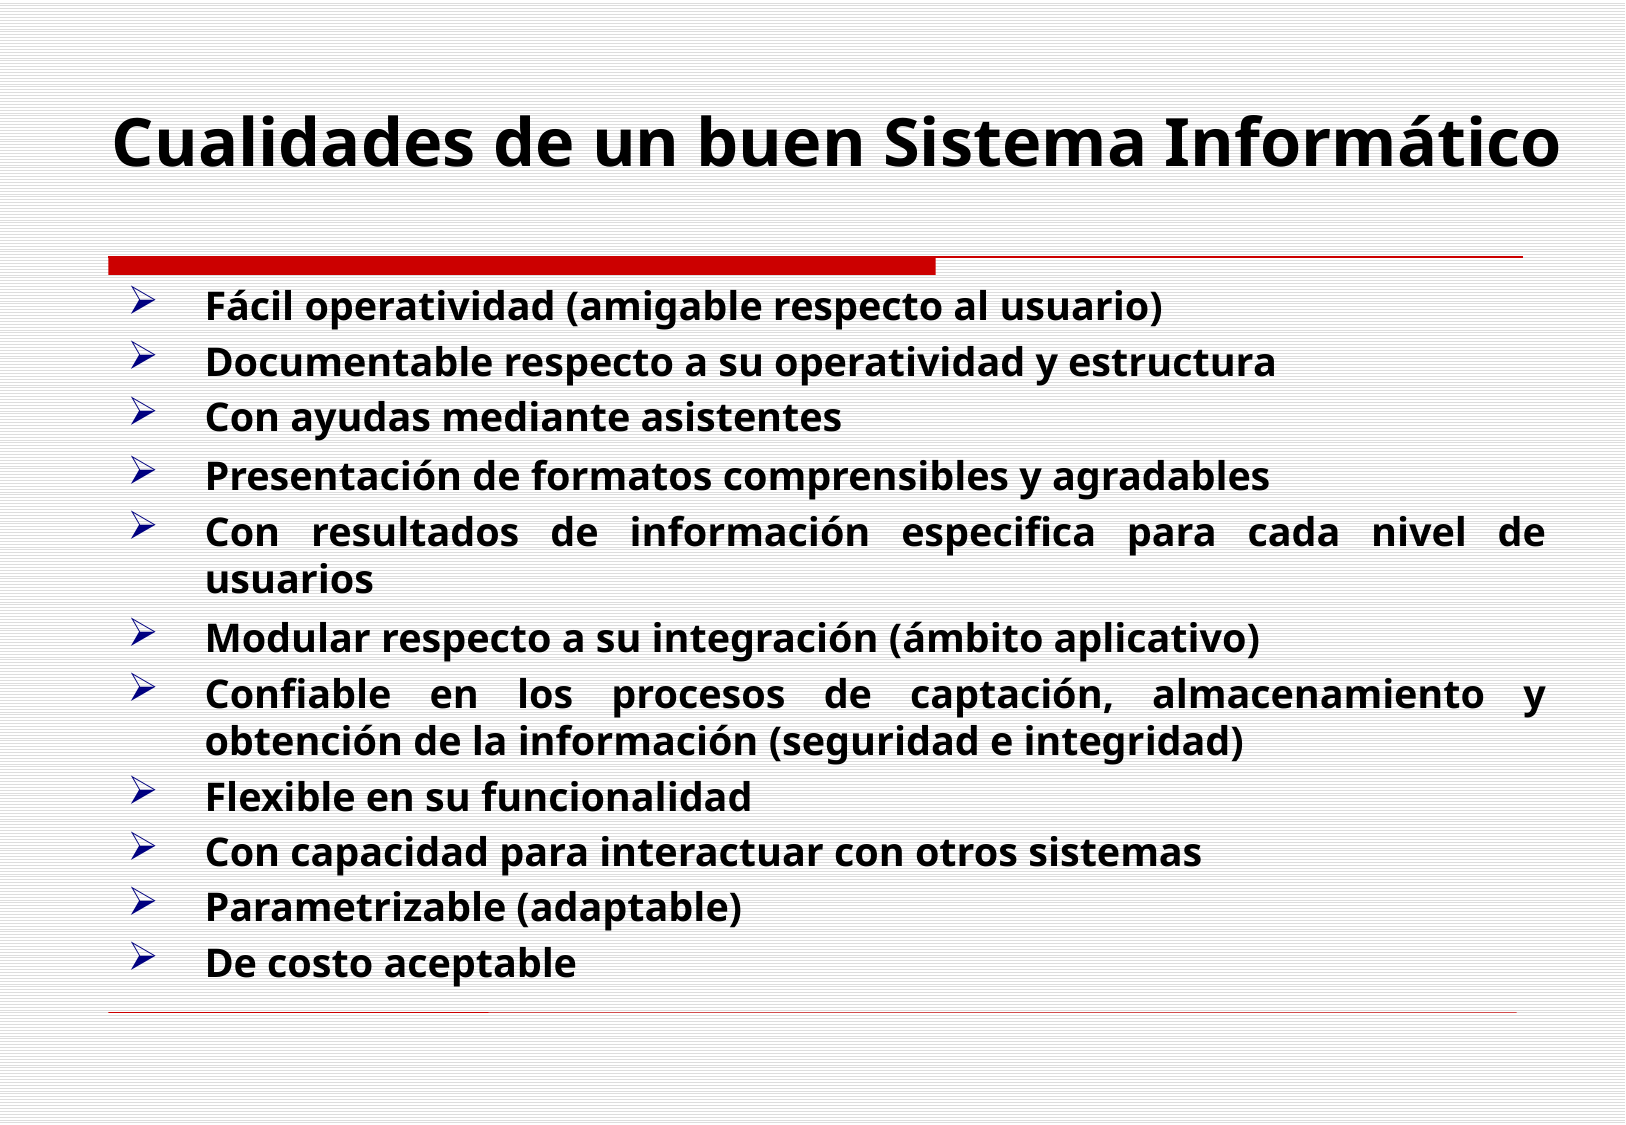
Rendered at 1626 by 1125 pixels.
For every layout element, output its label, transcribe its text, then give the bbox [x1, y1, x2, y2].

text_box Cualidades de un buen Sistema Informático [56, 90, 1619, 191]
list Fácil operatividad (amigable respecto al usuario) Documentable respecto a su operatividad y estructura Con ayudas mediante asistentes Presentación de formatos comprensibles y agradables Con resultados de información especifica para cada nivel de usuarios Modular respecto a su integración (ámbito aplicativo) Confiable en los procesos de captación, almacenamiento y obtención de la información (seguridad e integridad) Flexible en su funcionalidad Con capacidad para interactuar con otros sistemas Parametrizable (adaptable) De costo aceptable [112, 249, 1563, 1076]
